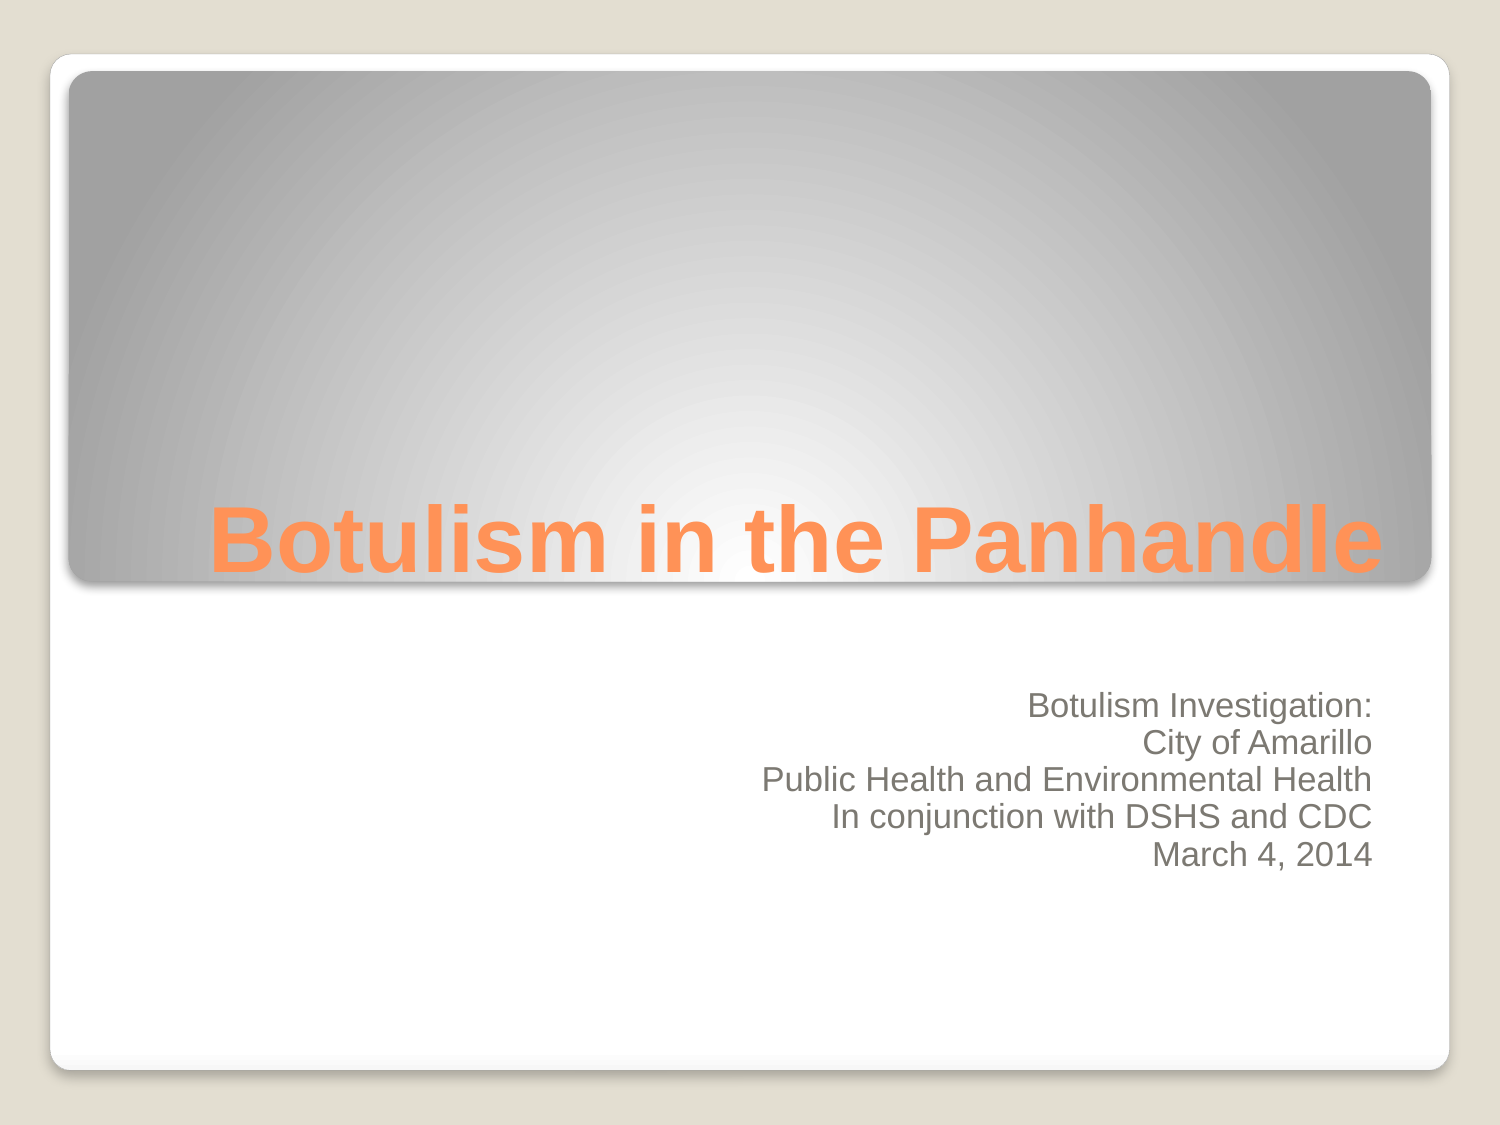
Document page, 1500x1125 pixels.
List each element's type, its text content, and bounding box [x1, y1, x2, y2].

subtitle Botulism Investigation: City of Amarillo Public Health and Environmental Health In conjunction with DSHS and CDC March 4, 2014 [112, 687, 1388, 883]
title Botulism in the Panhandle [118, 298, 1394, 599]
